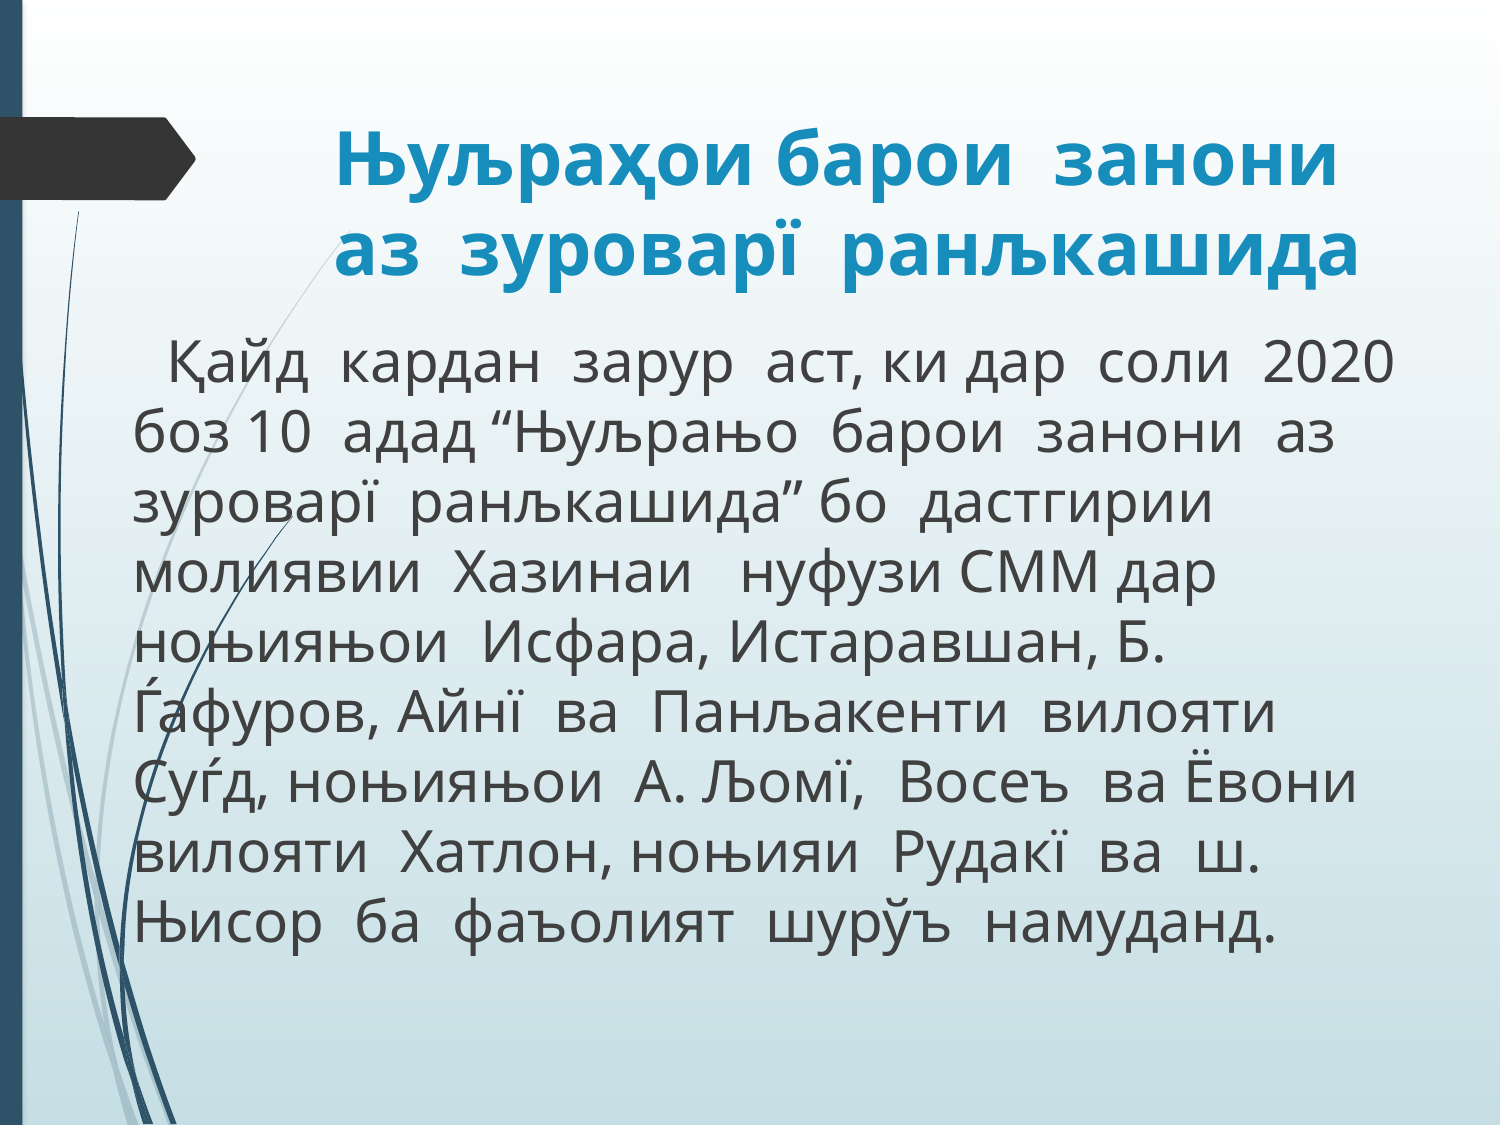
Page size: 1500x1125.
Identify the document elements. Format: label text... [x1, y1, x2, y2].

list Қайд кардан зарур аст, ки дар соли 2020 боз 10 адад “Њуљрањо барои занони аз зуроварї ранљкашида” бо дастгирии молиявии Хазинаи нуфузи СММ дар ноњияњои Исфара, Истаравшан, Б. Ѓафуров, Айнї ва Панљакенти вилояти Суѓд, ноњияњои А. Љомї, Восеъ ва Ёвони вилояти Хатлон, ноњияи Рудакї ва ш. Њисор ба фаъолият шурўъ намуданд. [75, 316, 1425, 1064]
title Њуљраҳои барои занони аз зуроварї ранљкашида [319, 102, 1416, 313]
